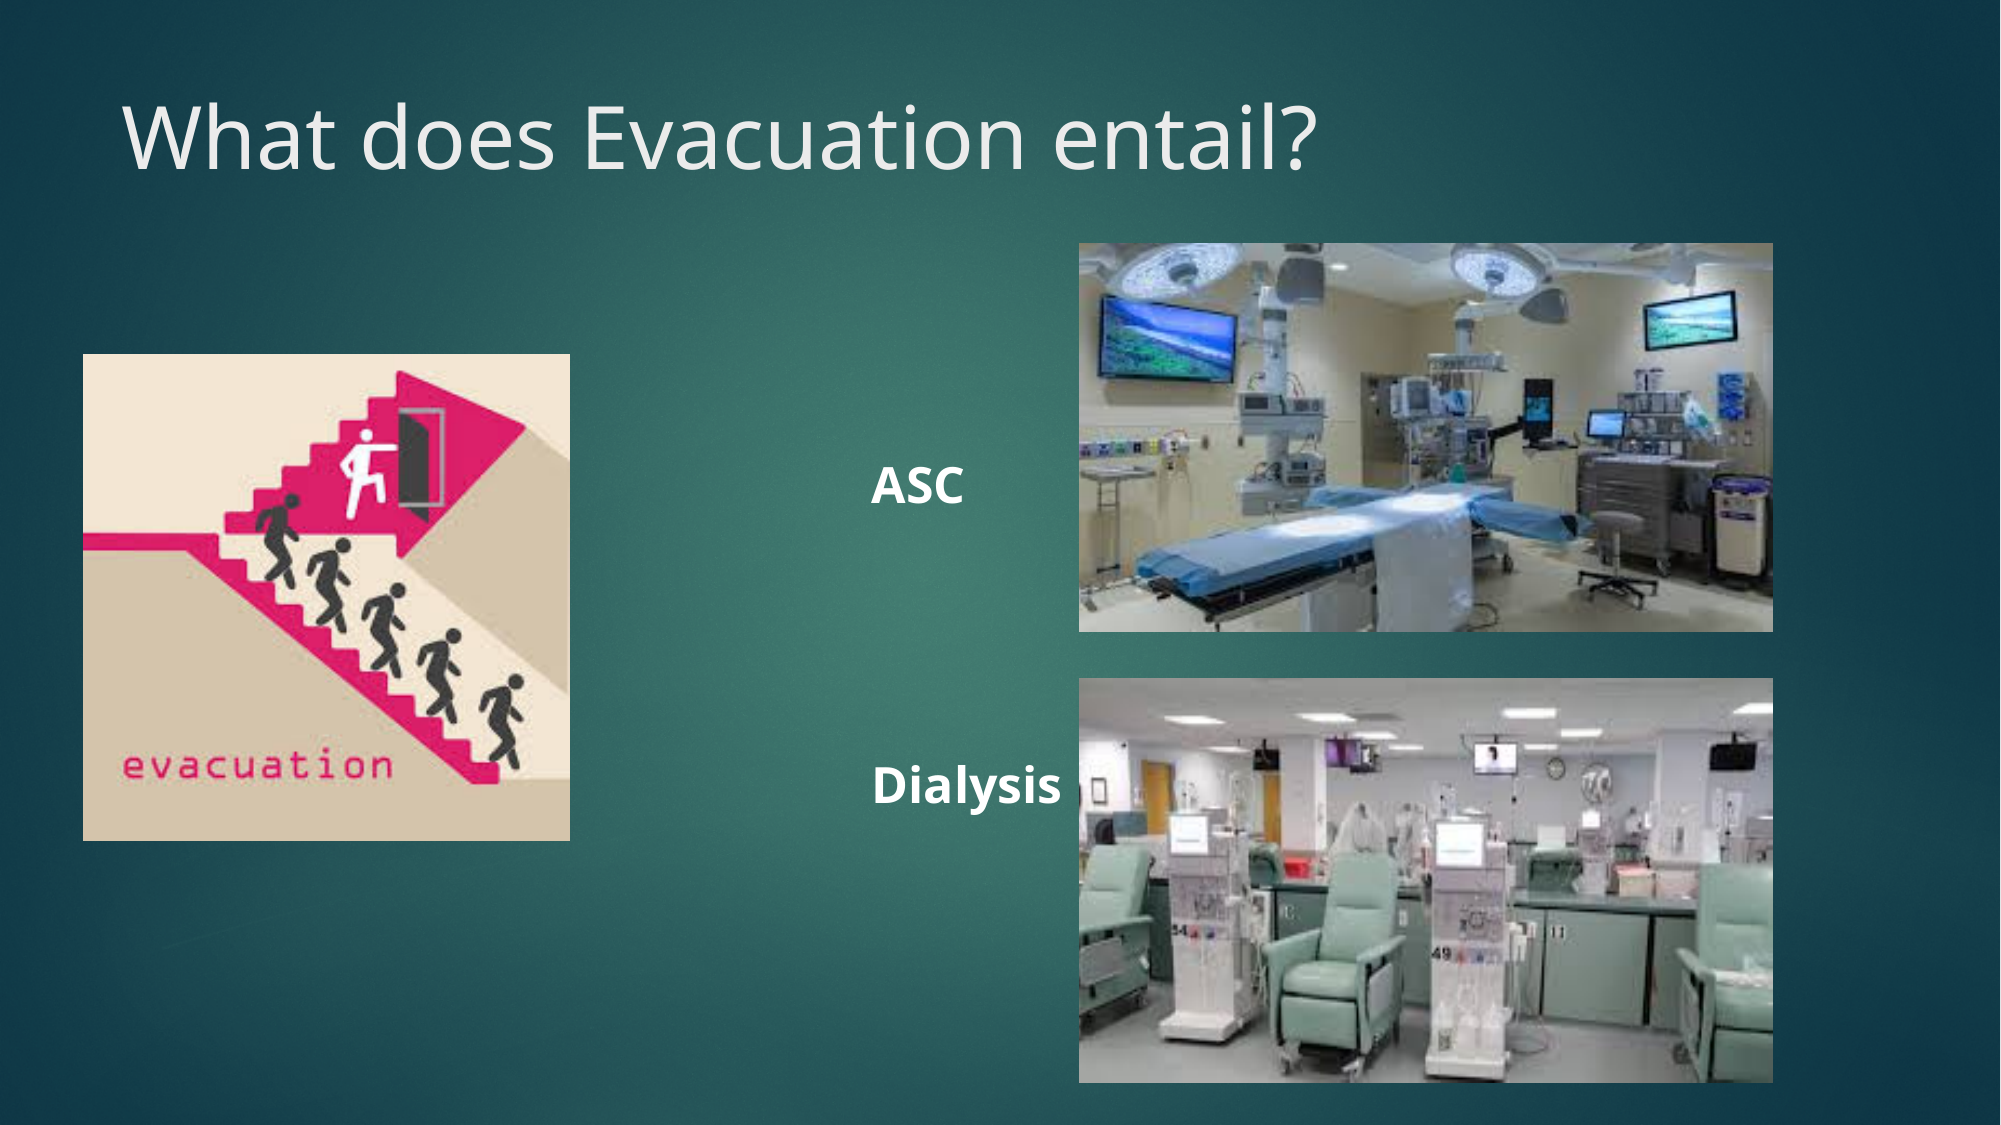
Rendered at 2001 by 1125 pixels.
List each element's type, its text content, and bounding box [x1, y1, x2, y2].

slide_number 12 [1722, 237, 1773, 242]
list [83, 354, 570, 841]
picture [1079, 678, 1773, 1084]
picture [1079, 243, 1773, 632]
title What does Evacuation entail? [106, 74, 1649, 304]
text_box ASC Dialysis [856, 446, 1835, 942]
